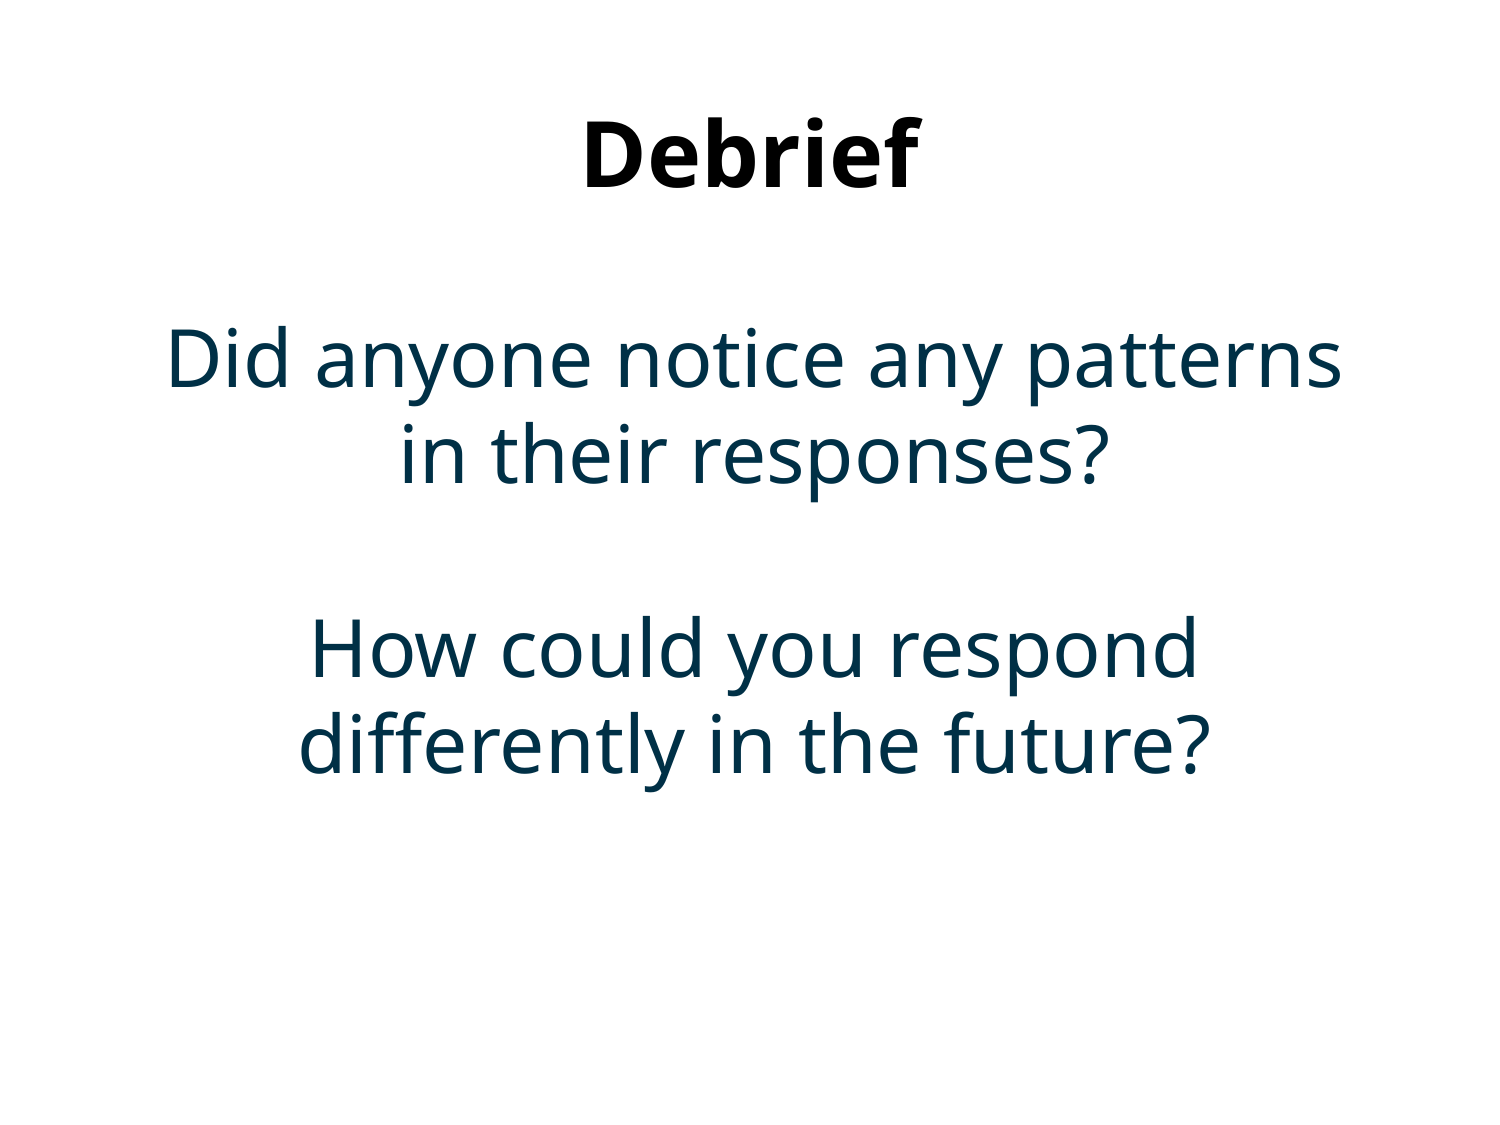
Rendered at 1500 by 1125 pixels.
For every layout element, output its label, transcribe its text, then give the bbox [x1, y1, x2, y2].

title Debrief [75, 26, 1425, 214]
text_box Did anyone notice any patterns in their responses? How could you respond differently in the future? [145, 301, 1365, 796]
